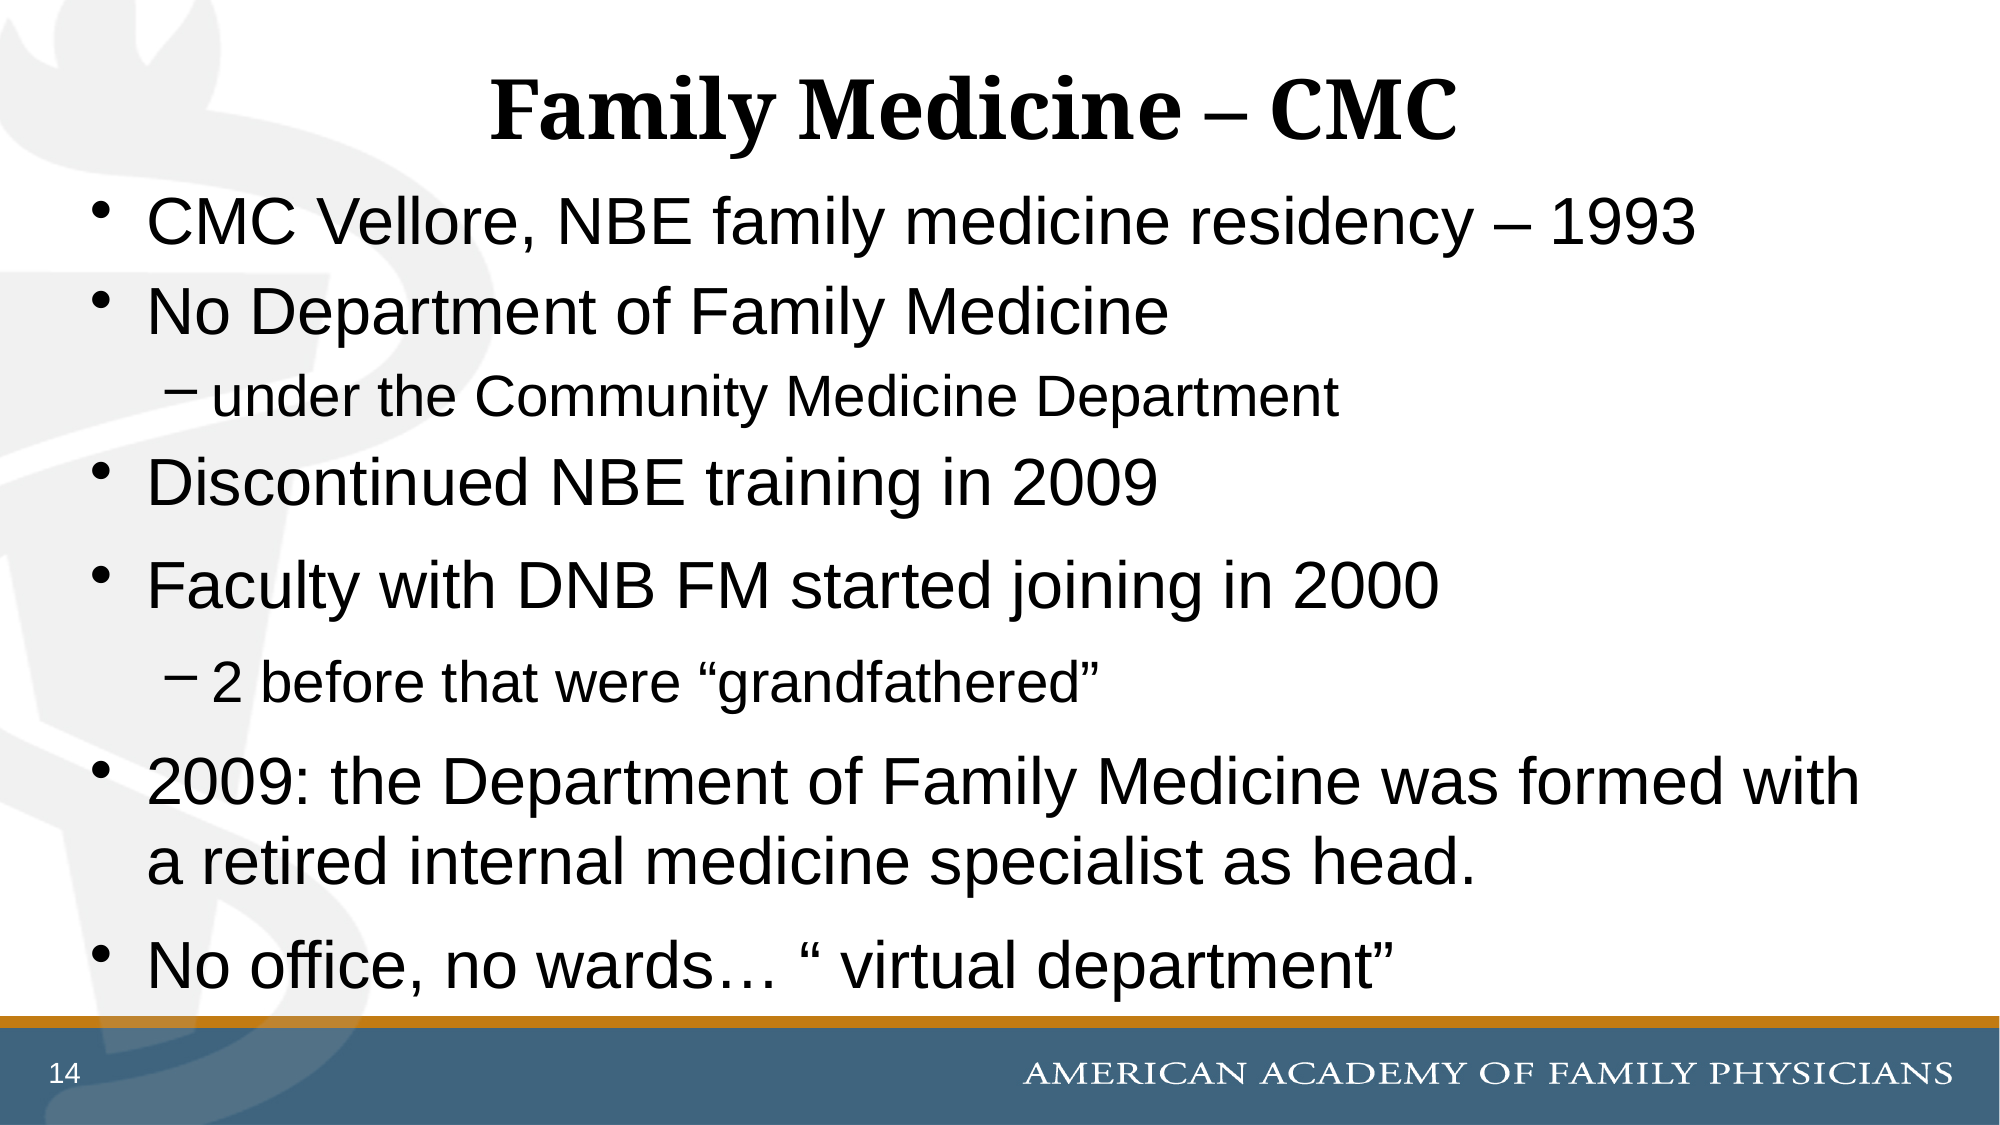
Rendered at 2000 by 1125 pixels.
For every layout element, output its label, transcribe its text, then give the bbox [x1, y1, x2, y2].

title Family Medicine – CMC [49, 12, 1900, 200]
slide_number 14 [33, 1046, 150, 1125]
list CMC Vellore, NBE family medicine residency – 1993 No Department of Family Medicine under the Community Medicine Department Discontinued NBE training in 2009 Faculty with DNB FM started joining in 2000 2 before that were “grandfathered” 2009: the Department of Family Medicine was formed with a retired internal medicine specialist as head. No office, no wards… “ virtual department” [74, 170, 1925, 913]
picture [0, 0, 2000, 1125]
